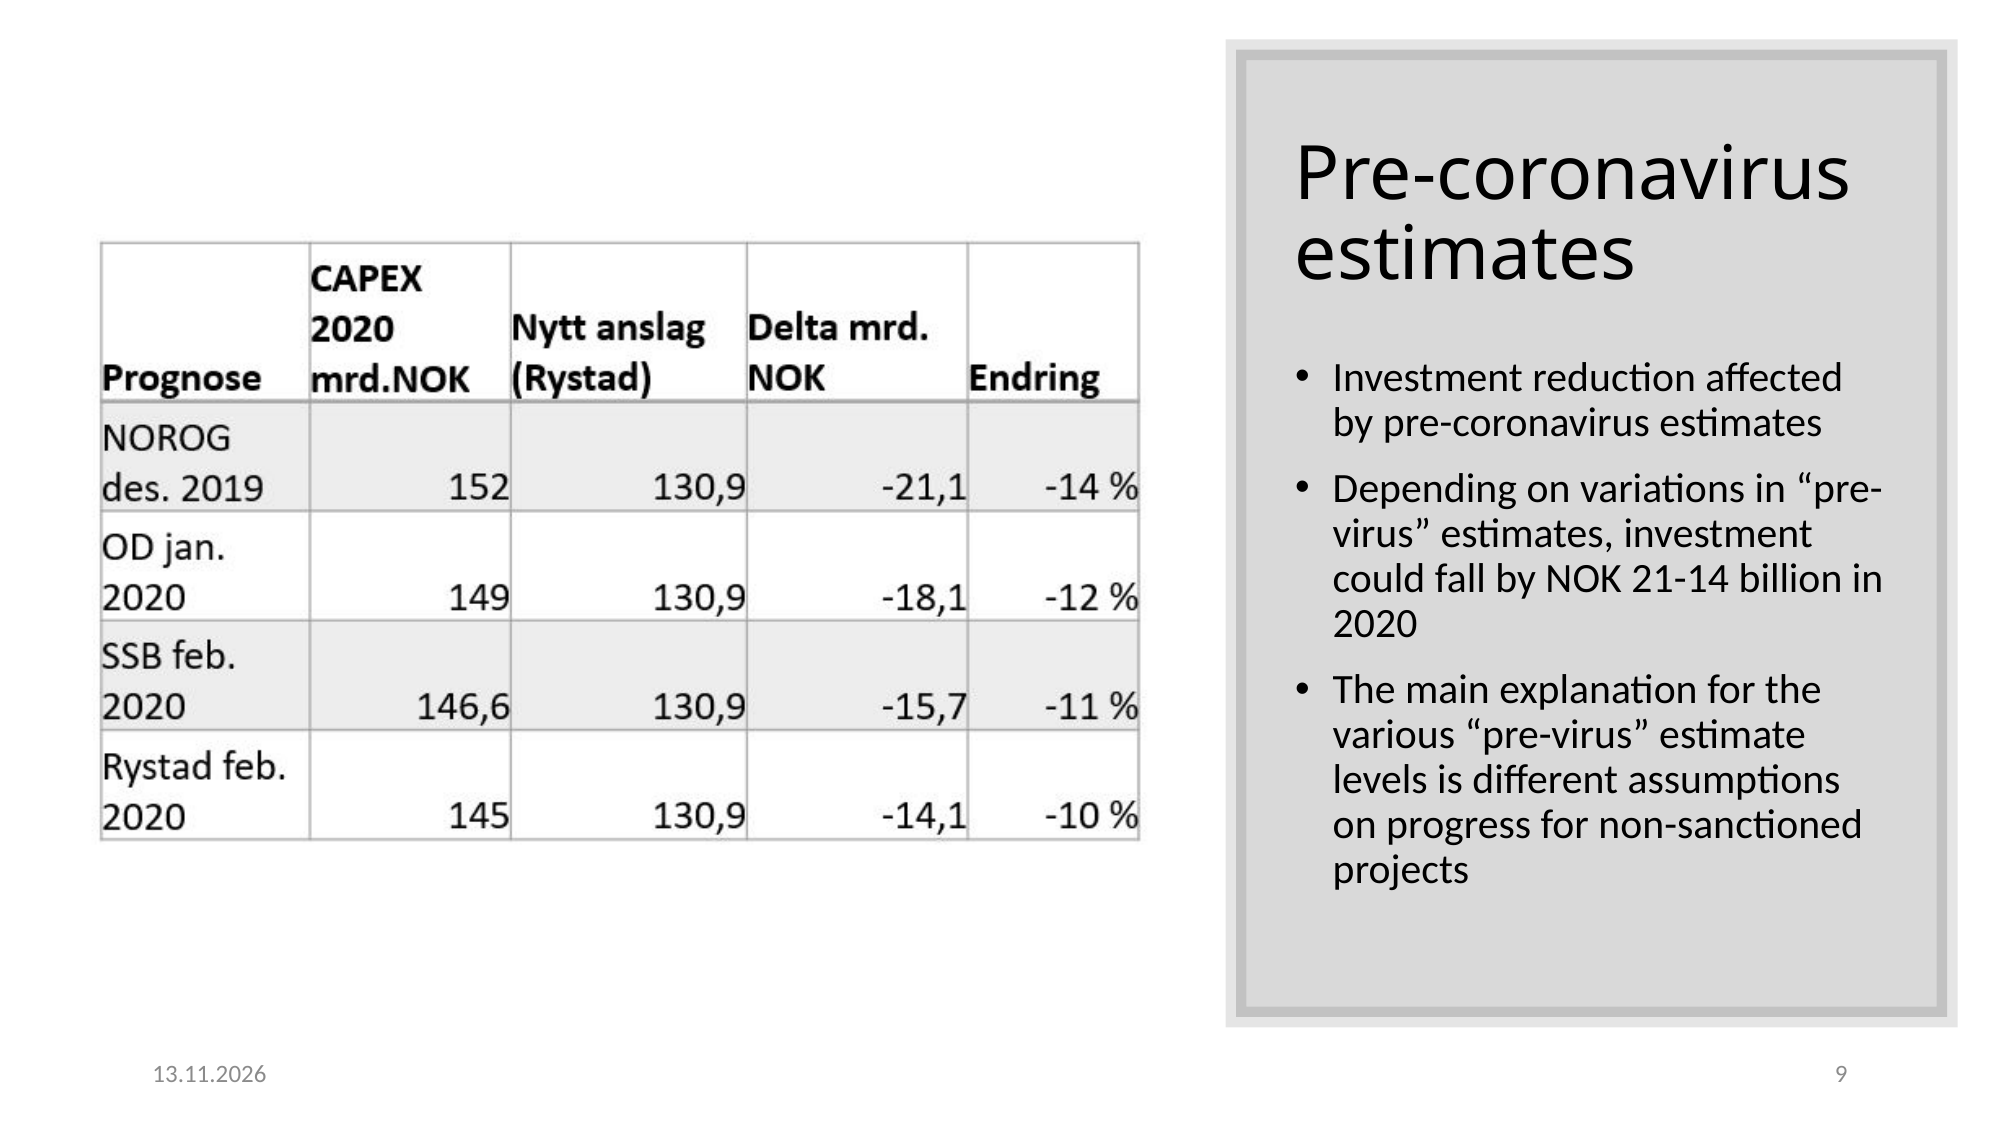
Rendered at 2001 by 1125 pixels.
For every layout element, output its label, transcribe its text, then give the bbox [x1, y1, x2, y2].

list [79, 207, 1170, 892]
slide_number 9 [1412, 1042, 1863, 1103]
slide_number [137, 1042, 588, 1103]
text_box [1235, 49, 1948, 1018]
title Pre-coronavirus estimates [1279, 105, 1906, 326]
list Investment reduction affected by pre-coronavirus estimates Depending on variations in “pre-virus” estimates, investment could fall by NOK 21-14 billion in 2020 The main explanation for the various “pre-virus” estimate levels is different assumptions on progress for non-sanctioned projects [1280, 348, 1908, 967]
